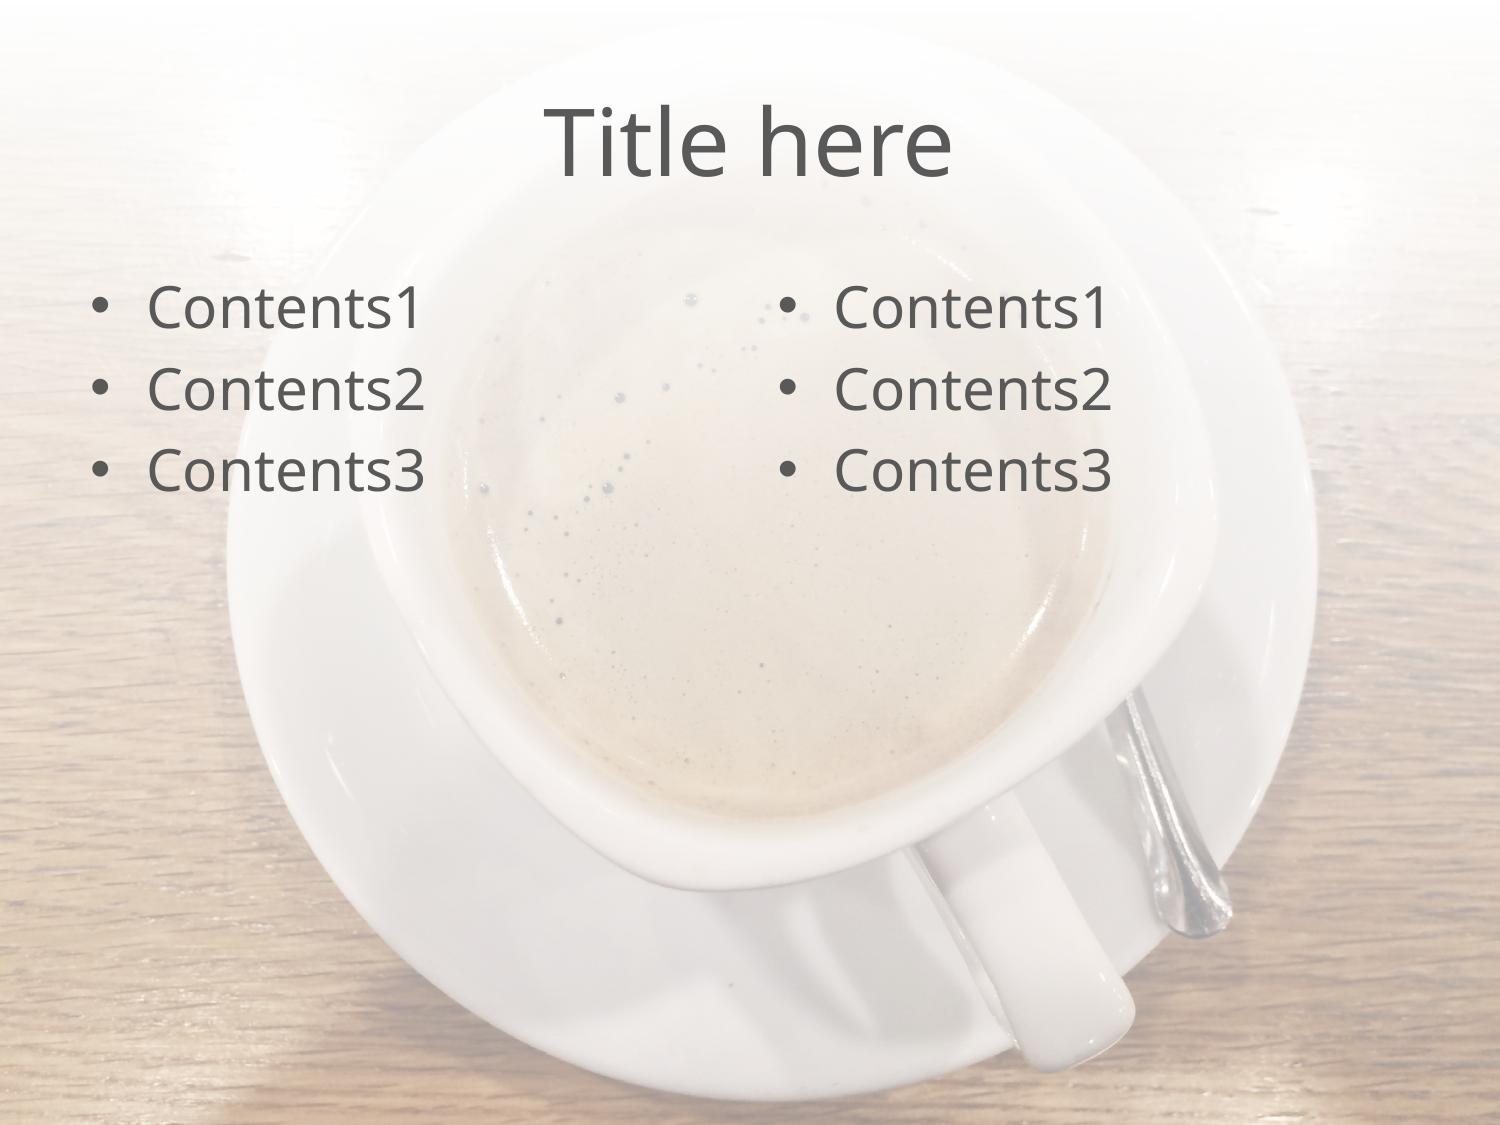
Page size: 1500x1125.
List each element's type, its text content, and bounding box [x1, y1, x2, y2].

list Contents1 Contents2 Contents3 [762, 262, 1425, 1005]
list Contents1 Contents2 Contents3 [75, 262, 738, 1005]
title Title here [75, 45, 1425, 233]
text_box [0, 0, 1500, 1125]
